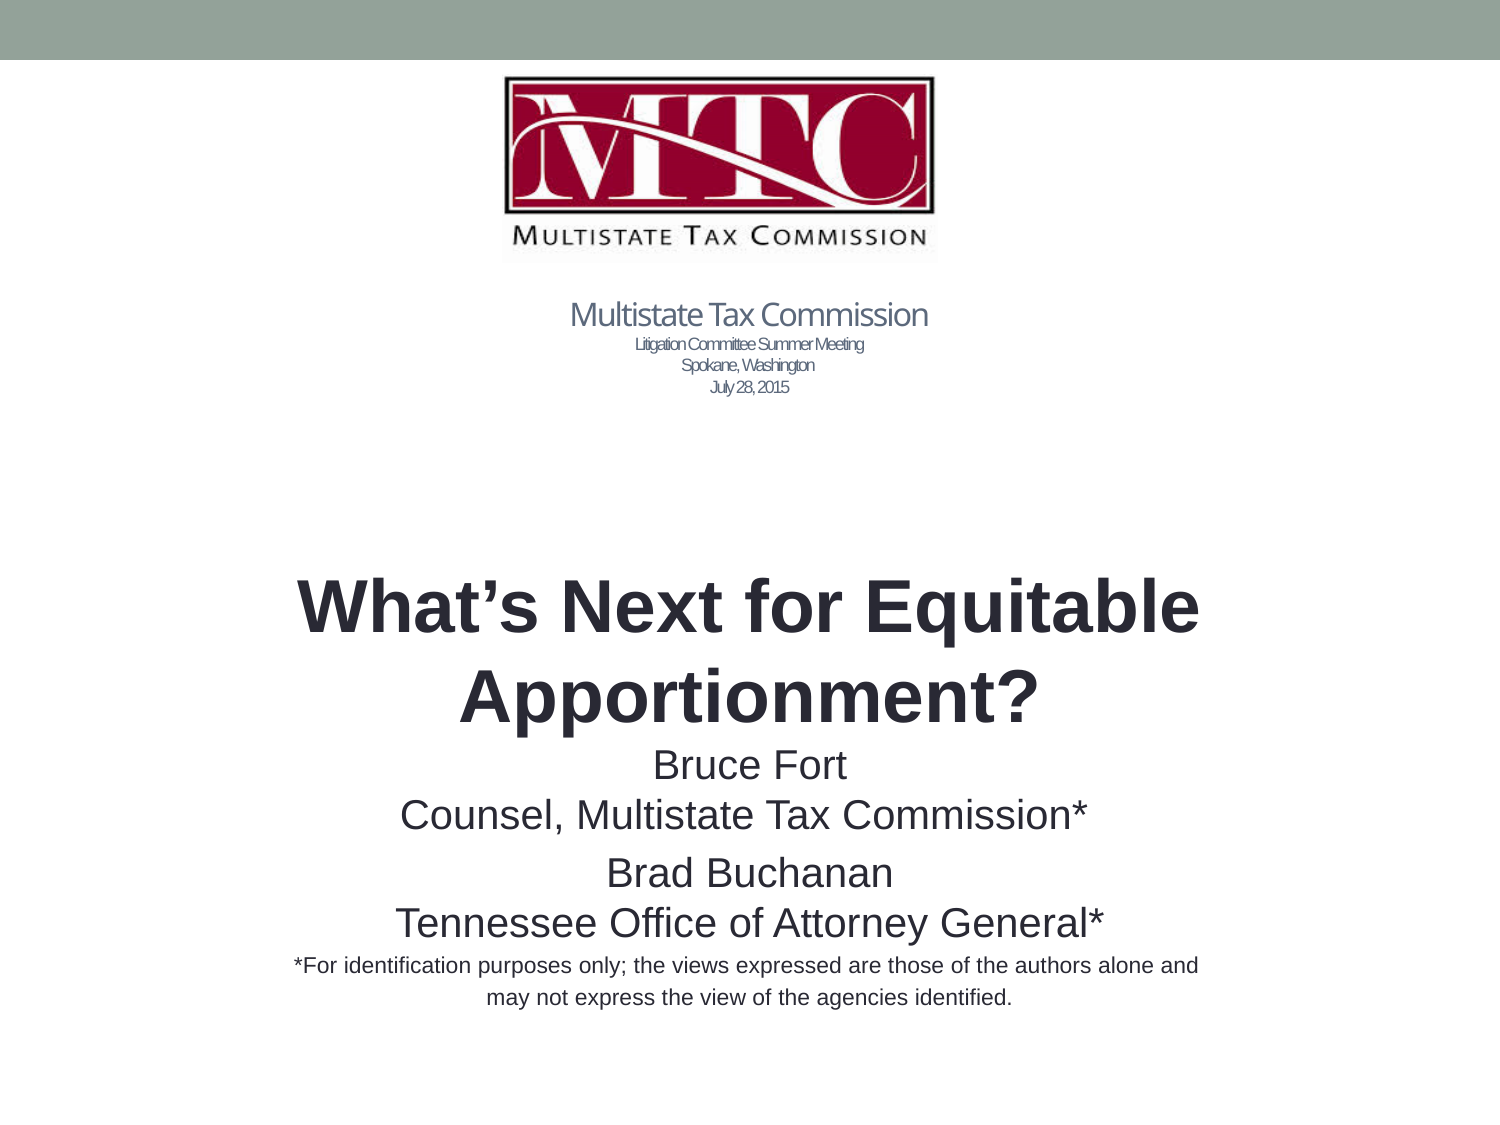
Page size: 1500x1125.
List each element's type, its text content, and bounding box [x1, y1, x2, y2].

picture [502, 74, 938, 263]
list What’s Next for Equitable Apportionment? Bruce Fort Counsel, Multistate Tax Commission* Brad Buchanan Tennessee Office of Attorney General* *For identification purposes only; the views expressed are those of the authors alone and may not express the view of the agencies identified. [75, 549, 1425, 1050]
title Multistate Tax Commission Litigation Committee Summer Meeting Spokane, Washington July 28, 2015 [75, 87, 1425, 525]
